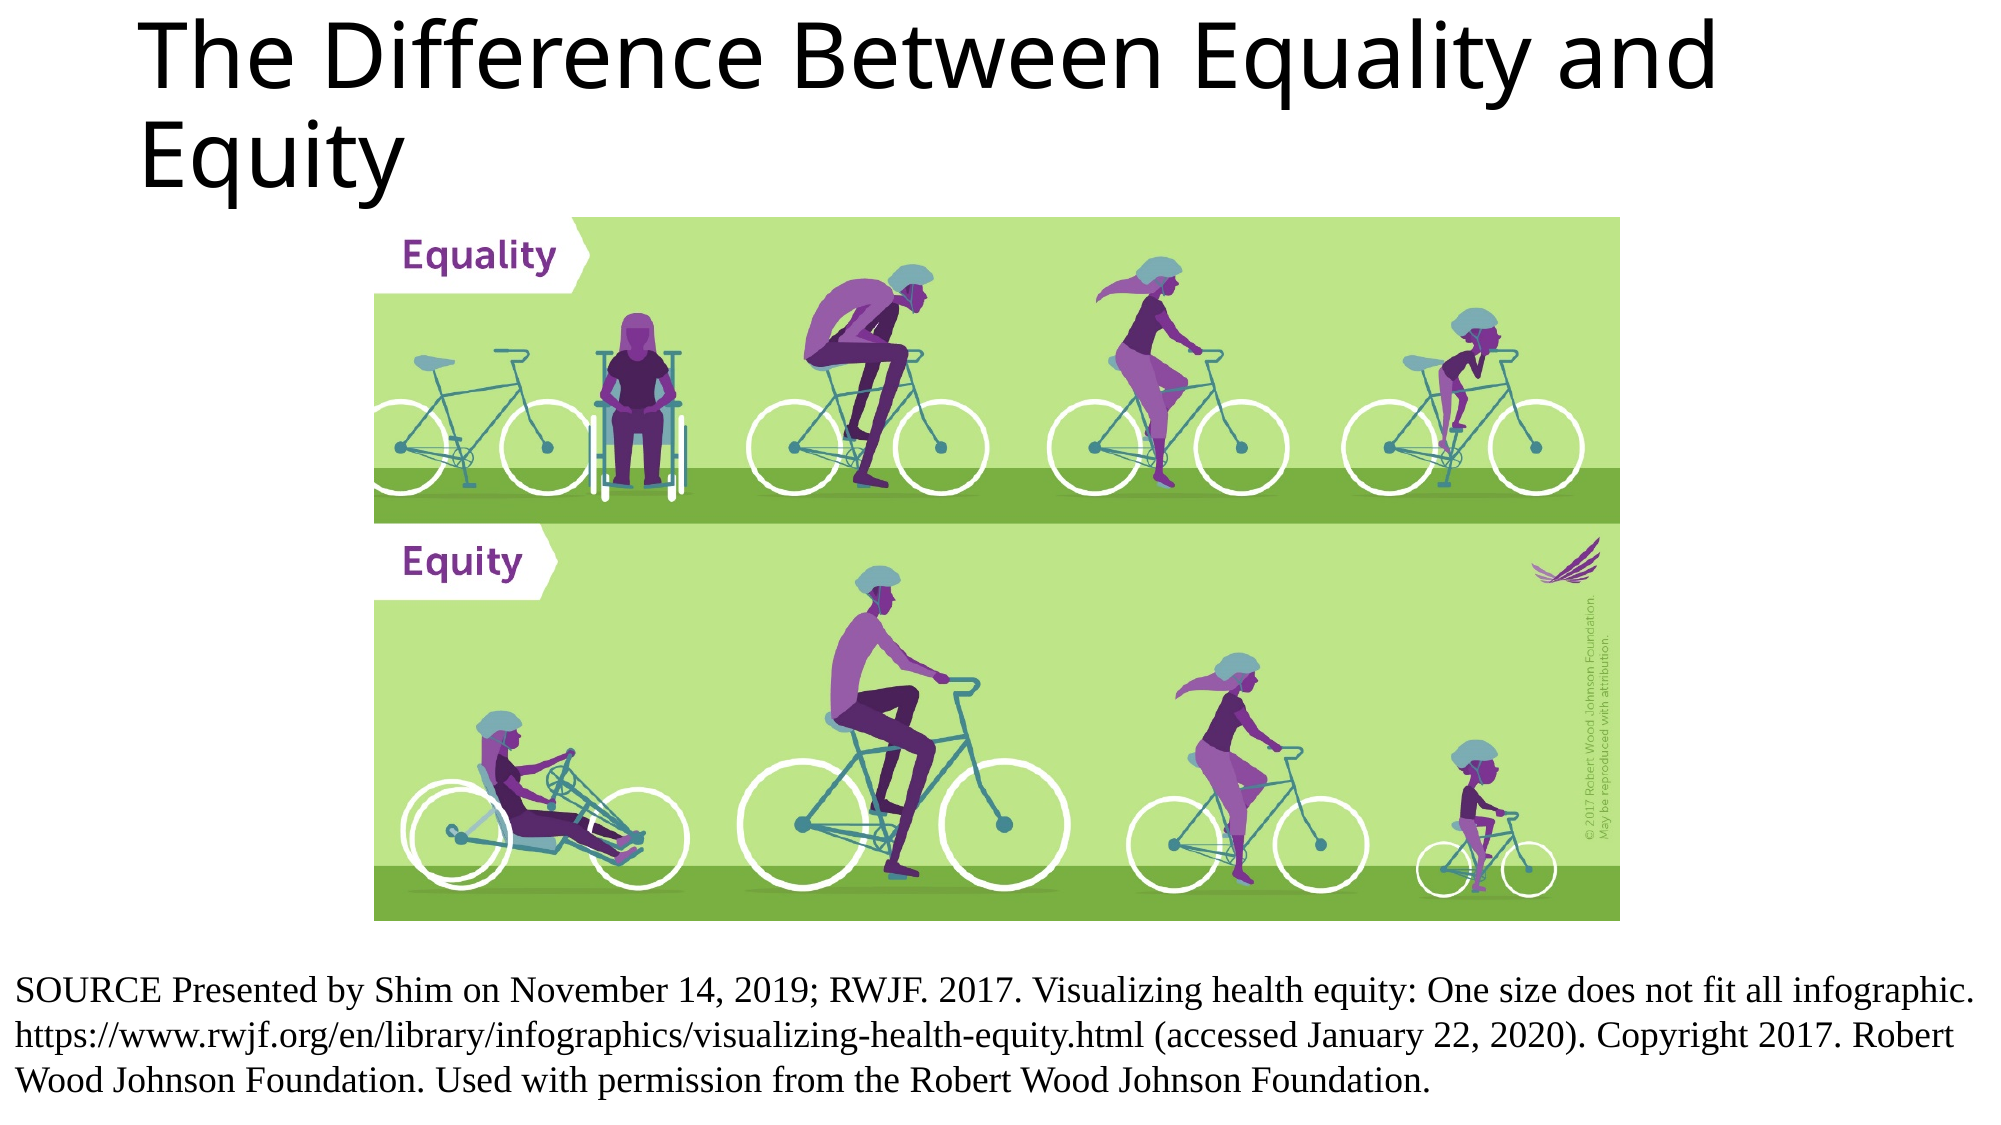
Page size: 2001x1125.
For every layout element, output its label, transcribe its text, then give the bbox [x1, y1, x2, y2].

text_box SOURCE Presented by Shim on November 14, 2019; RWJF. 2017. Visualizing health equity: One size does not fit all infographic. https://www.rwjf.org/en/library/infographics/visualizing-health-equity.html (accessed January 22, 2020). Copyright 2017. Robert Wood Johnson Foundation. Used with permission from the Robert Wood Johnson Foundation. [0, 957, 2000, 1108]
title The Difference Between Equality and Equity [122, 0, 1848, 218]
picture [374, 217, 1620, 921]
